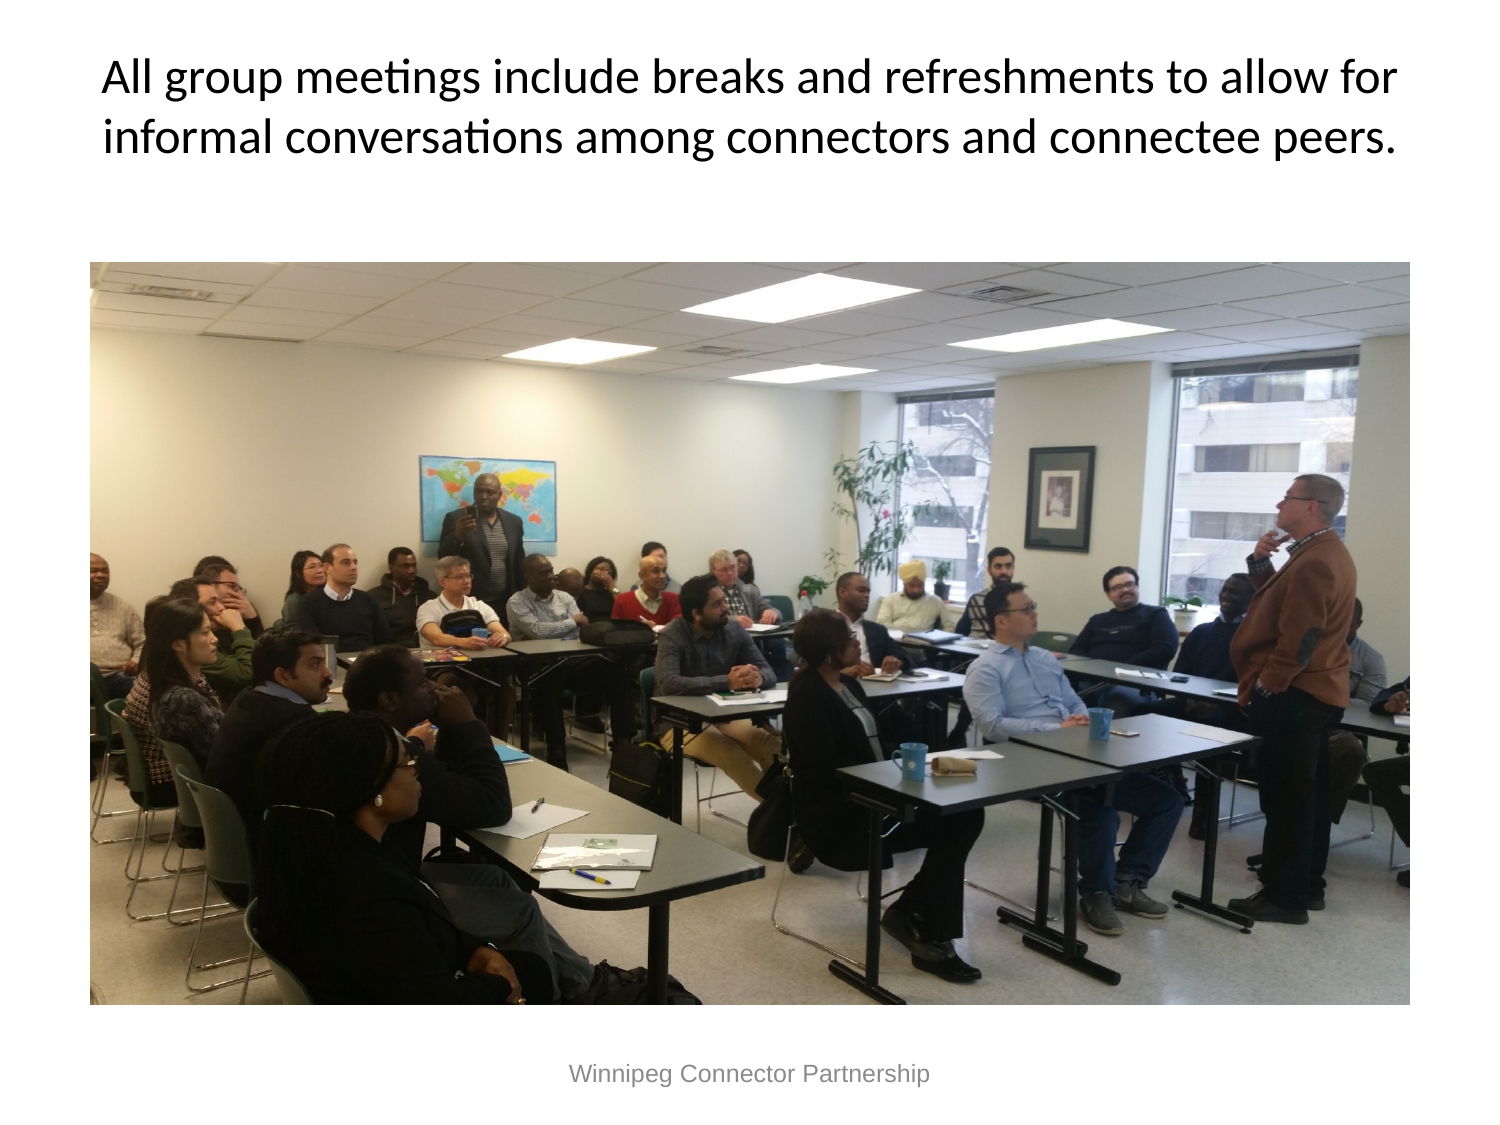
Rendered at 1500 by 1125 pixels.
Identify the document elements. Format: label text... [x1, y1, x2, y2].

footer Winnipeg Connector Partnership [512, 1042, 988, 1103]
title All group meetings include breaks and refreshments to allow for informal conversations among connectors and connectee peers. [75, 45, 1425, 233]
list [89, 262, 1411, 1006]
